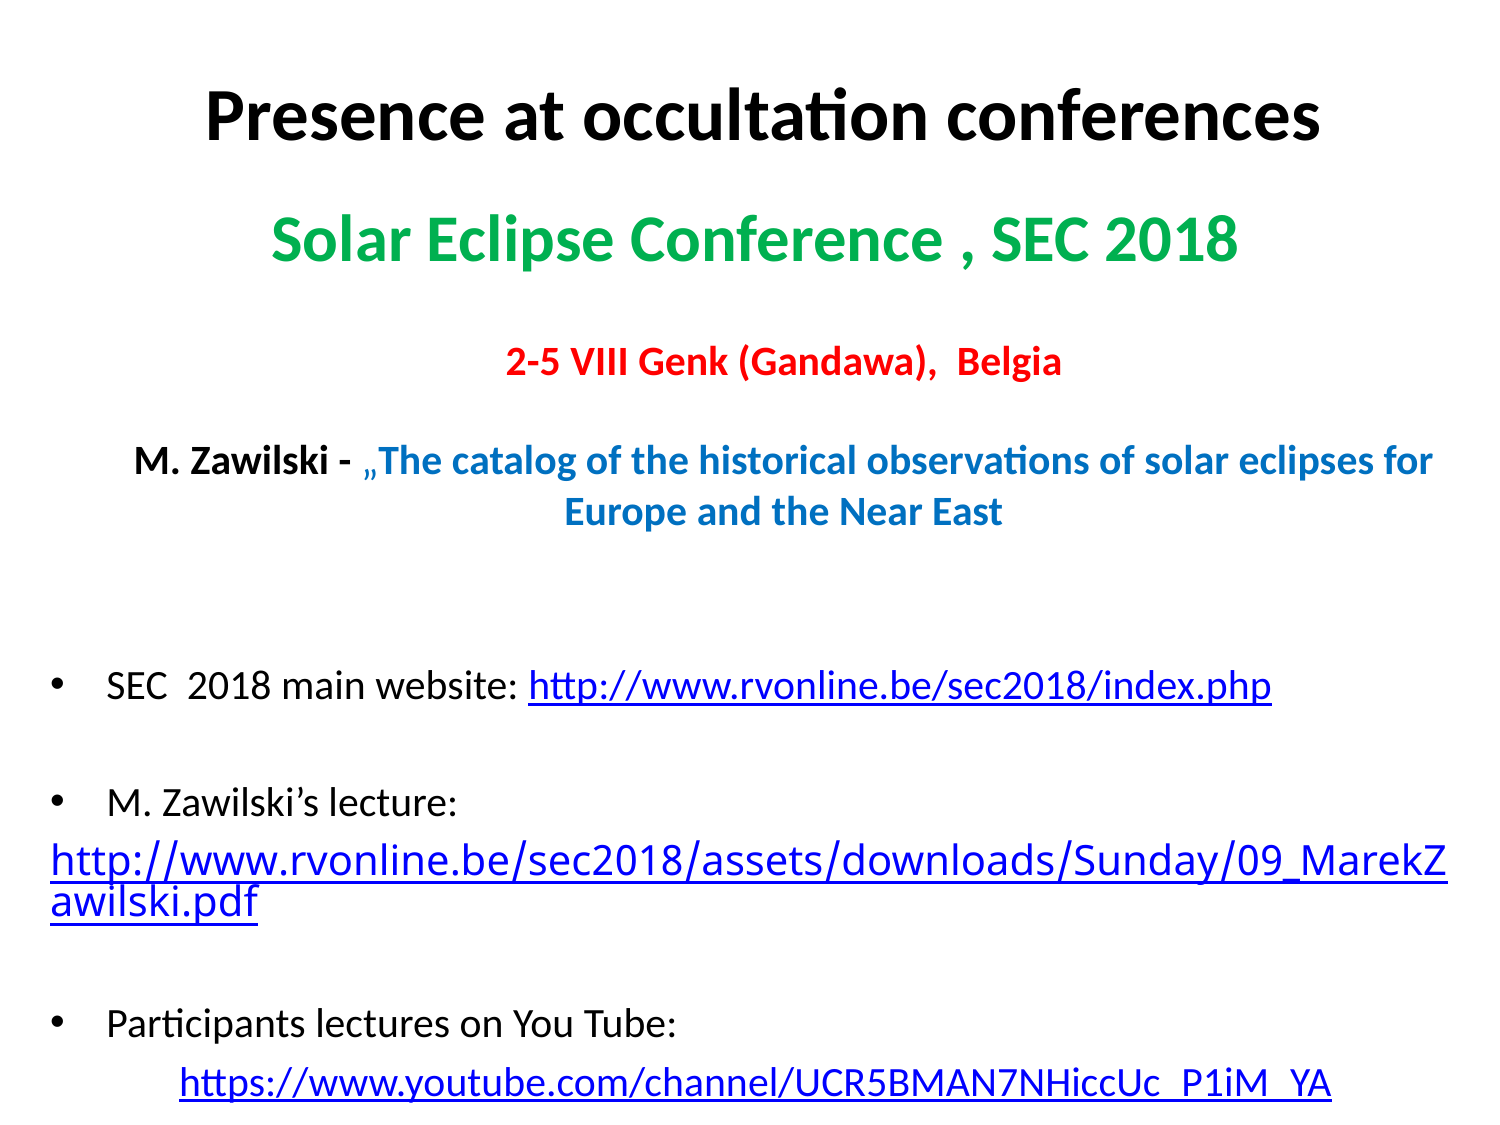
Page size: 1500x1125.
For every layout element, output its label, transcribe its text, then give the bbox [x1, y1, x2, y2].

list Solar Eclipse Conference , SEC 2018 2-5 VIII Genk (Gandawa), Belgia M. Zawilski - „The catalog of the historical observations of solar eclipses for Europe and the Near East SEC 2018 main website: http://www.rvonline.be/sec2018/index.php M. Zawilski’s lecture: http://www.rvonline.be/sec2018/assets/downloads/Sunday/09_MarekZawilski.pdf﻿ Participants lectures on You Tube: https://www.youtube.com/channel/UCR5BMAN7NHiccUc_P1iM_YA [35, 187, 1477, 1067]
title Presence at occultation conferences [75, 45, 1454, 176]
